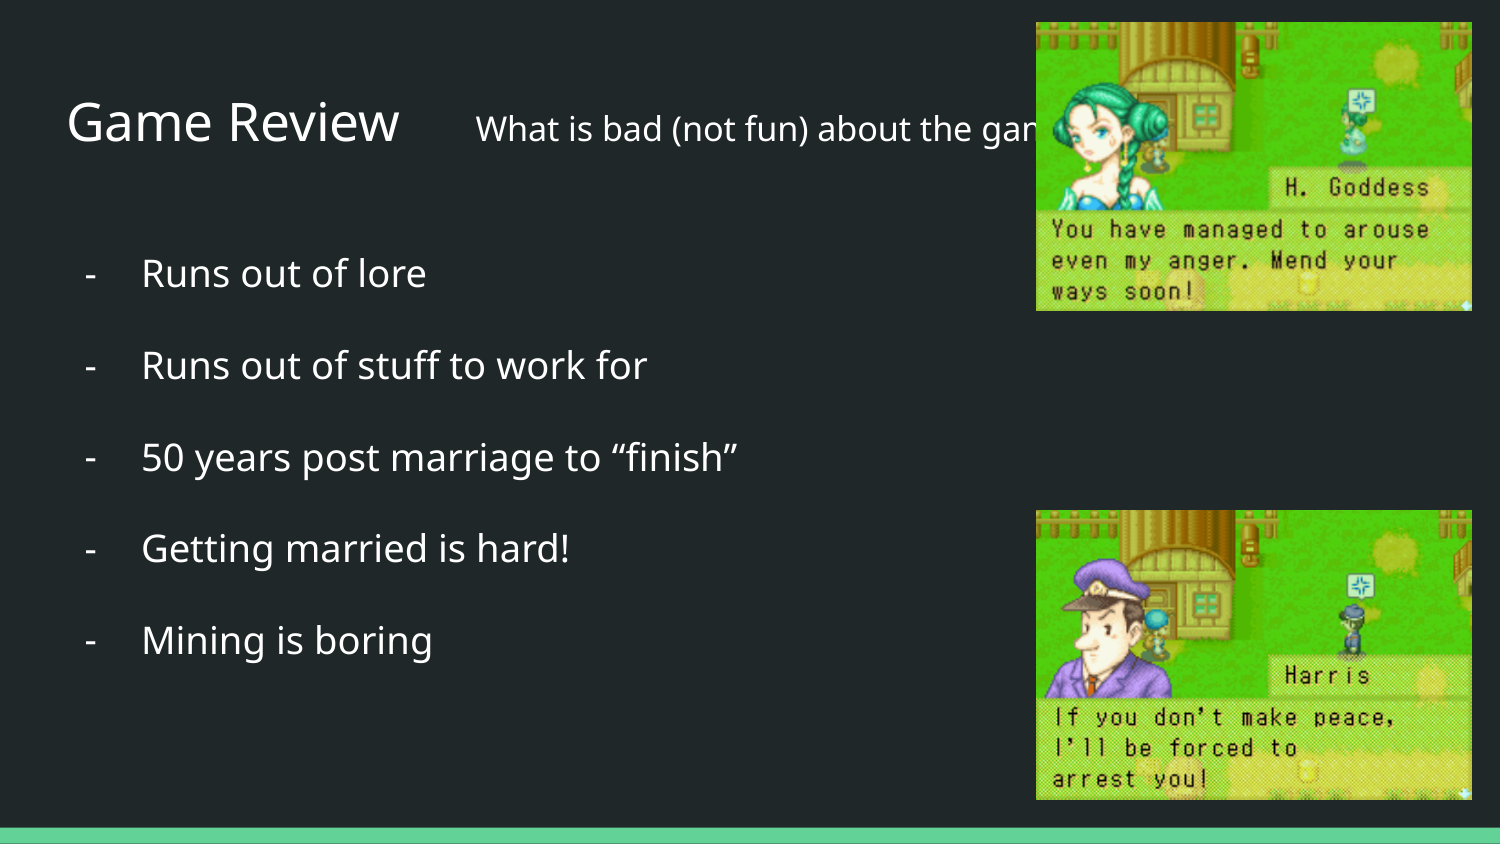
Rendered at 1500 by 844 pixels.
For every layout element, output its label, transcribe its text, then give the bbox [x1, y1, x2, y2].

title Game Review What is bad (not fun) about the game? [51, 72, 1031, 167]
picture [1036, 510, 1472, 801]
picture [1036, 21, 1472, 311]
list Runs out of lore Runs out of stuff to work for 50 years post marriage to “finish” Getting married is hard! Mining is boring [51, 189, 1449, 750]
